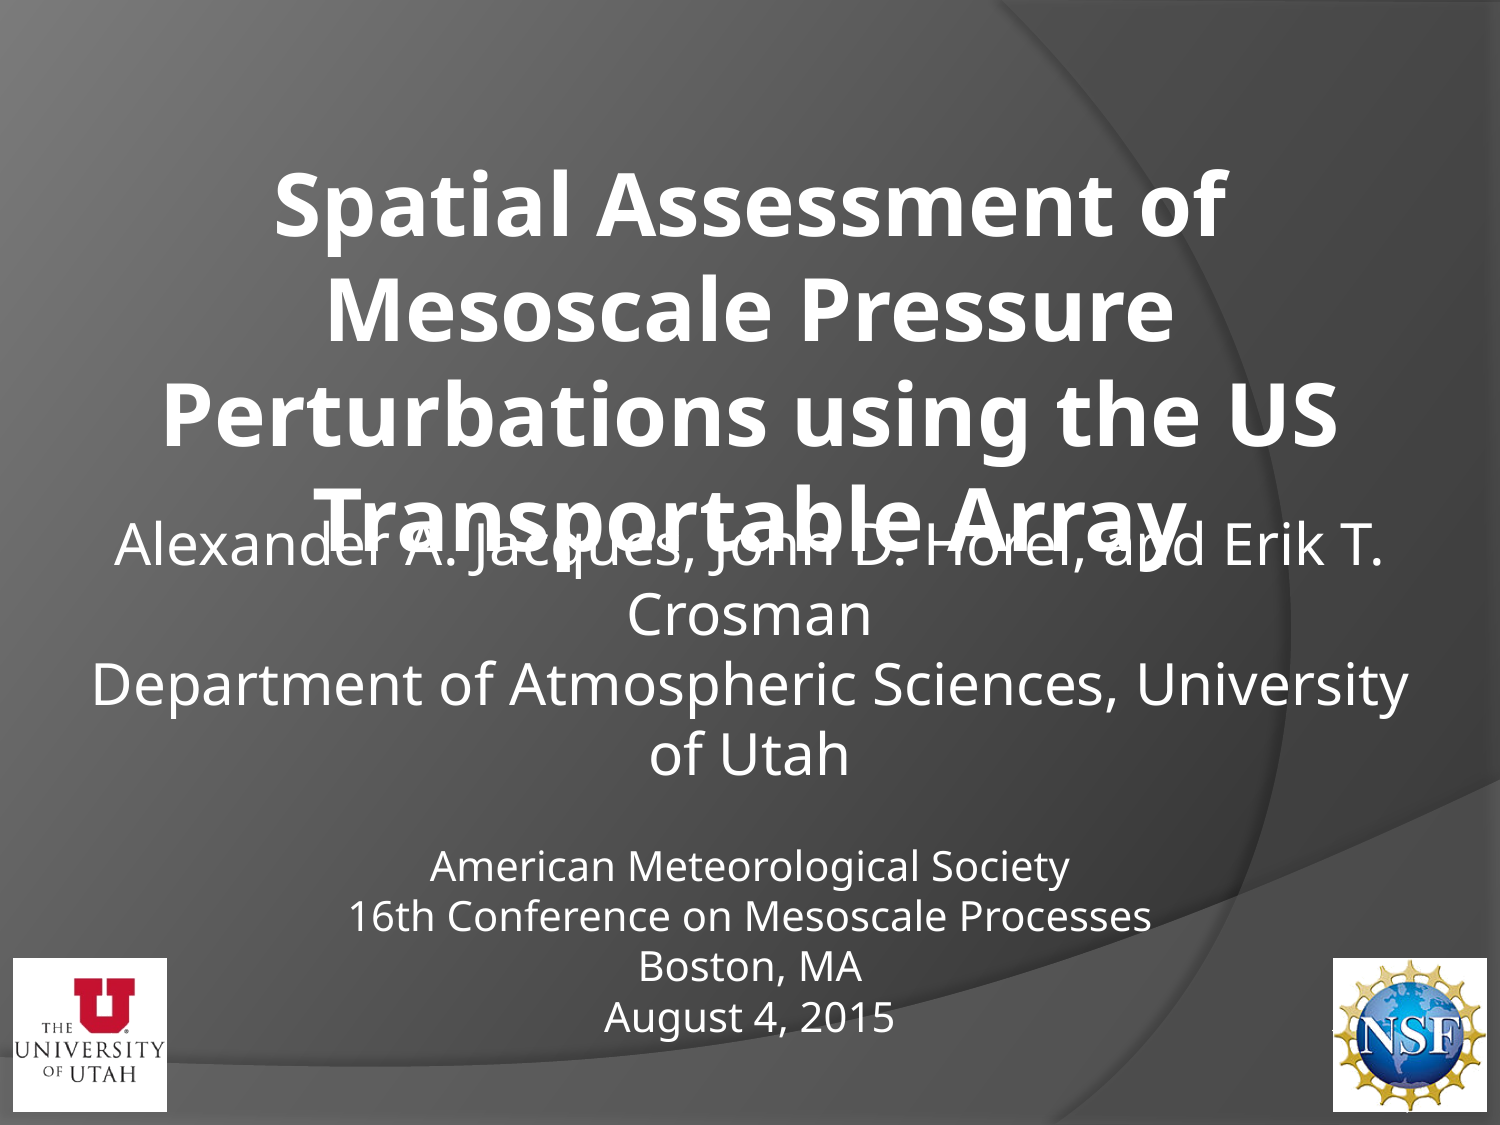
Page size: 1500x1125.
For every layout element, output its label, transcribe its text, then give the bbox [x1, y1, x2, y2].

text_box American Meteorological Society 16th Conference on Mesoscale Processes Boston, MA August 4, 2015 [62, 832, 1438, 1048]
text_box Spatial Assessment of Mesoscale Pressure Perturbations using the US Transportable Array [62, 141, 1438, 499]
text_box Alexander A. Jacques, John D. Horel, and Erik T. Crosman Department of Atmospheric Sciences, University of Utah [62, 499, 1438, 795]
picture [12, 957, 168, 1113]
picture [1332, 957, 1488, 1113]
